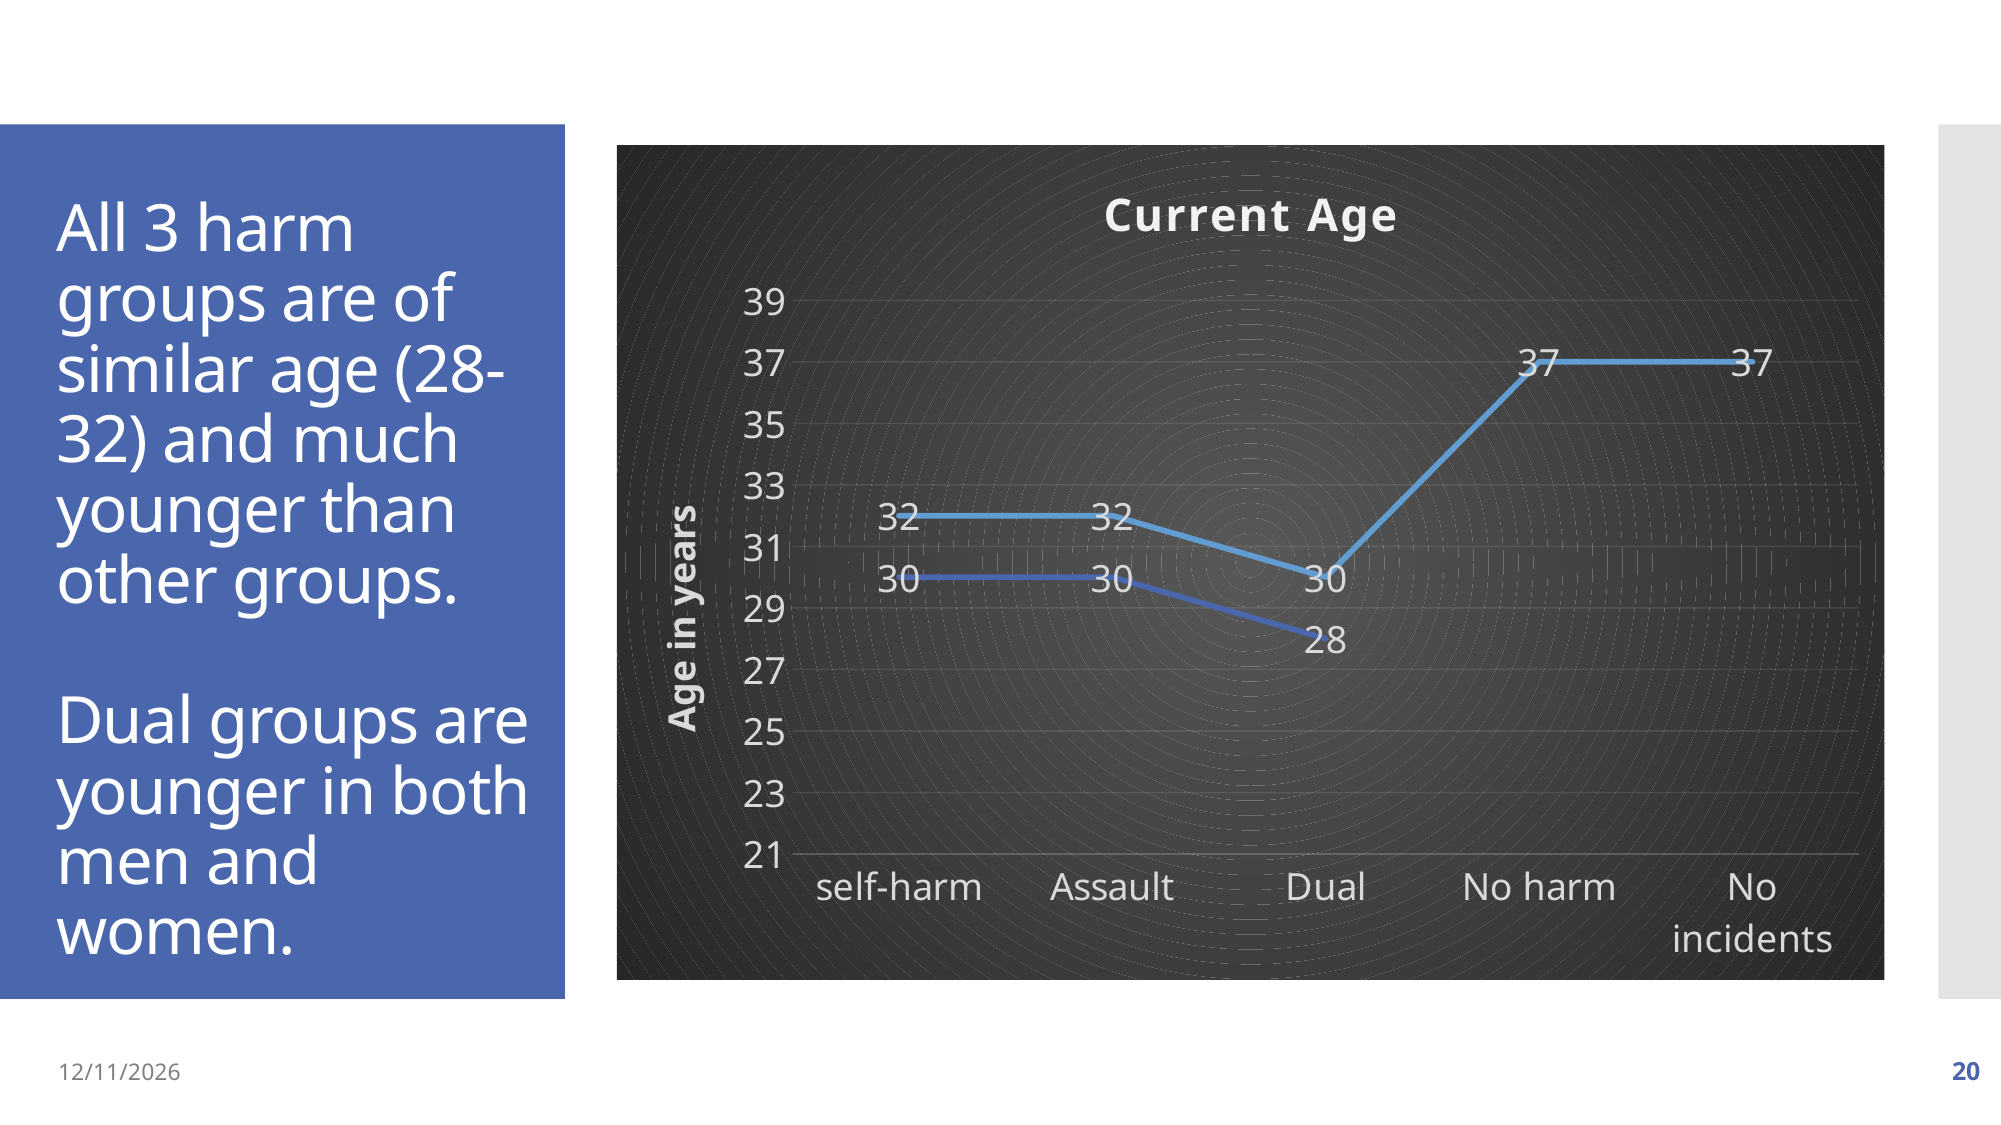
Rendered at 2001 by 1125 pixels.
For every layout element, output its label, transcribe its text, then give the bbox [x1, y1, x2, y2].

chart [616, 145, 1885, 980]
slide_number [43, 1042, 493, 1103]
title All 3 harm groups are of similar age (28-32) and much younger than other groups. Dual groups are younger in both men and women. [41, 184, 559, 980]
slide_number 20 [1744, 1042, 1996, 1103]
